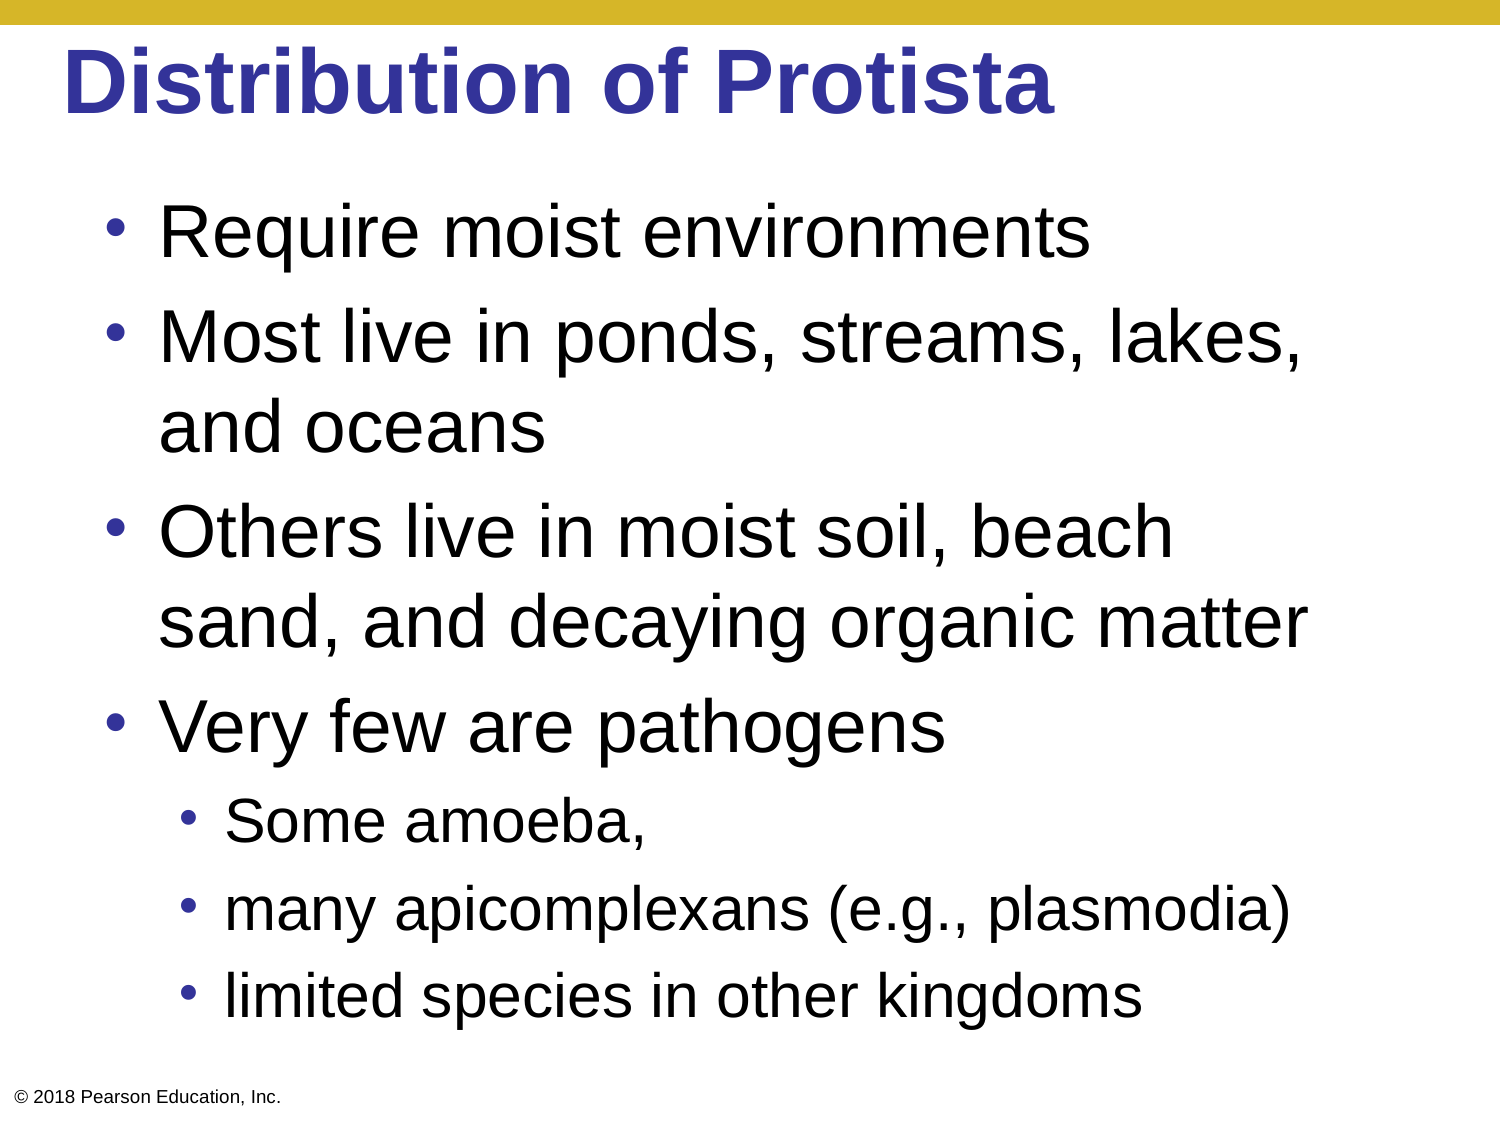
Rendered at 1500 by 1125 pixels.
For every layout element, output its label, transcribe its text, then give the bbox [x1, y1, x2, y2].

list Require moist environments Most live in ponds, streams, lakes, and oceans Others live in moist soil, beach sand, and decaying organic matter Very few are pathogens Some amoeba, many apicomplexans (e.g., plasmodia) limited species in other kingdoms [87, 174, 1363, 1050]
title Distribution of Protista [0, 14, 1500, 141]
